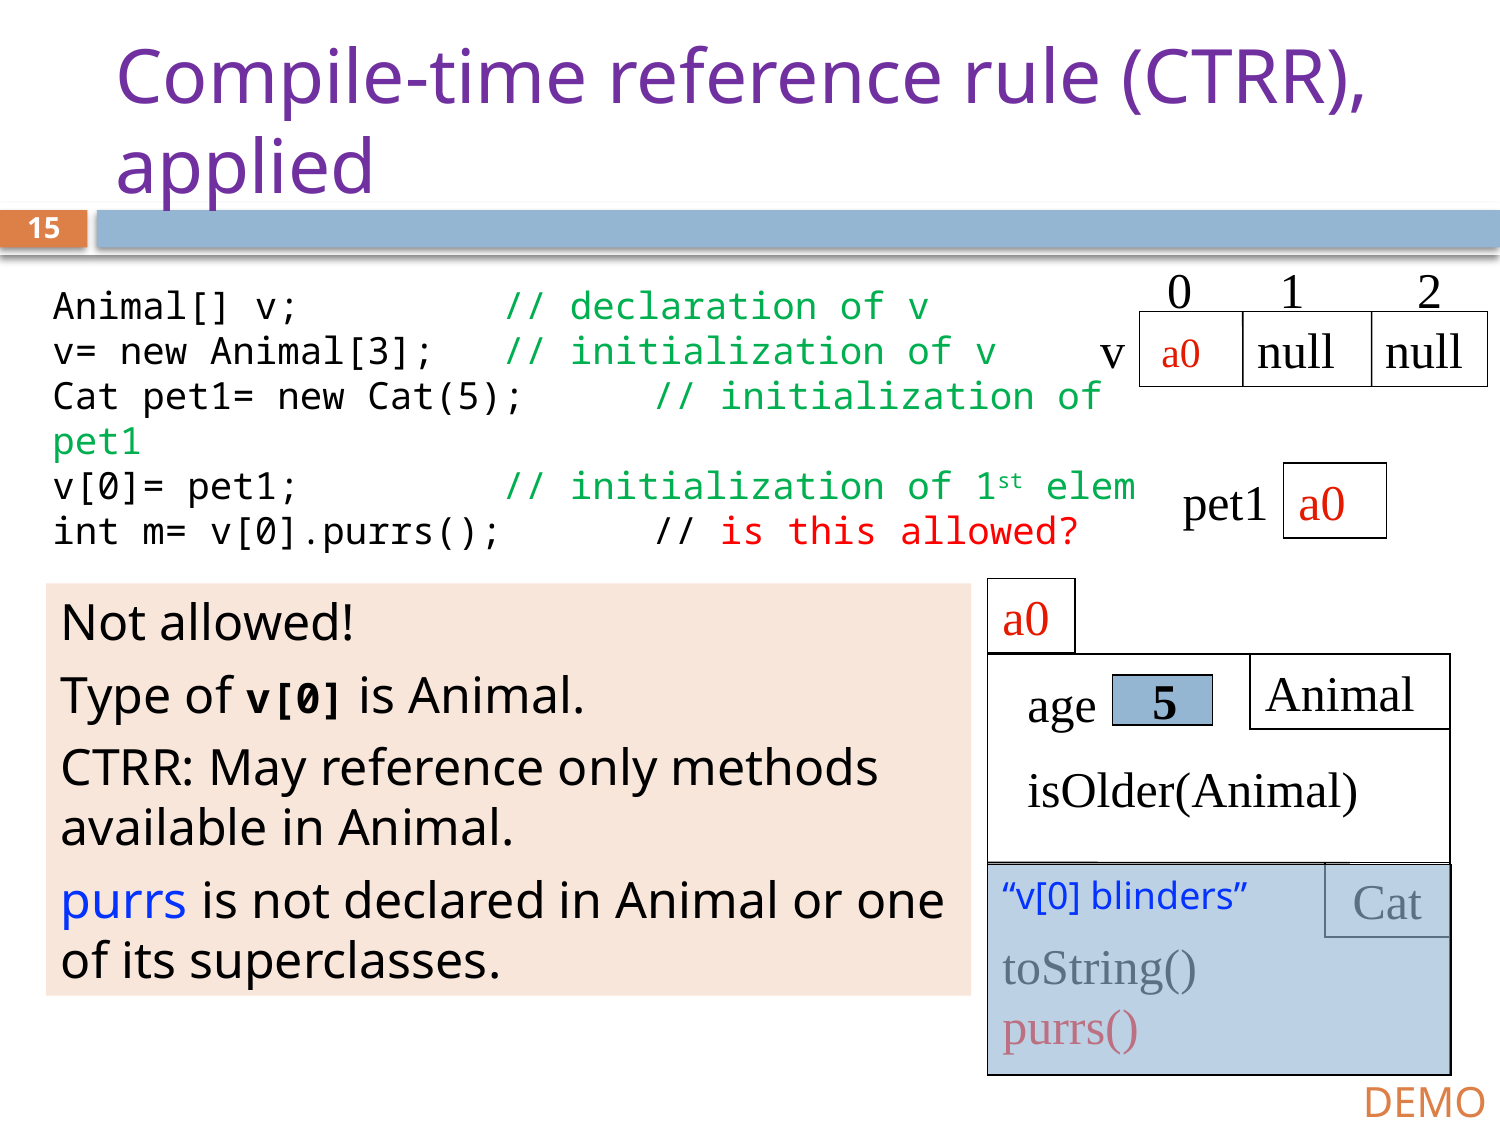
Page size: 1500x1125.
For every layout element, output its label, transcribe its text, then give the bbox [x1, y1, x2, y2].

text_box Animal[] v; // declaration of v v= new Animal[3]; // initialization of v Cat pet1= new Cat(5); // initialization of pet1 v[0]= pet1; // initialization of 1st elem int m= v[0].purrs(); // is this allowed? [37, 274, 1207, 560]
text_box Not allowed! Type of v[0] is Animal. CTRR: May reference only methods available in Animal. purrs is not declared in Animal or one of its superclasses. [46, 583, 972, 996]
slide_number 15 [0, 208, 88, 249]
text_box DEMO [1348, 1067, 1500, 1125]
title Compile-time reference rule (CTRR), applied [100, 37, 1438, 200]
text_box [987, 462, 1451, 1076]
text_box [1062, 250, 1488, 388]
